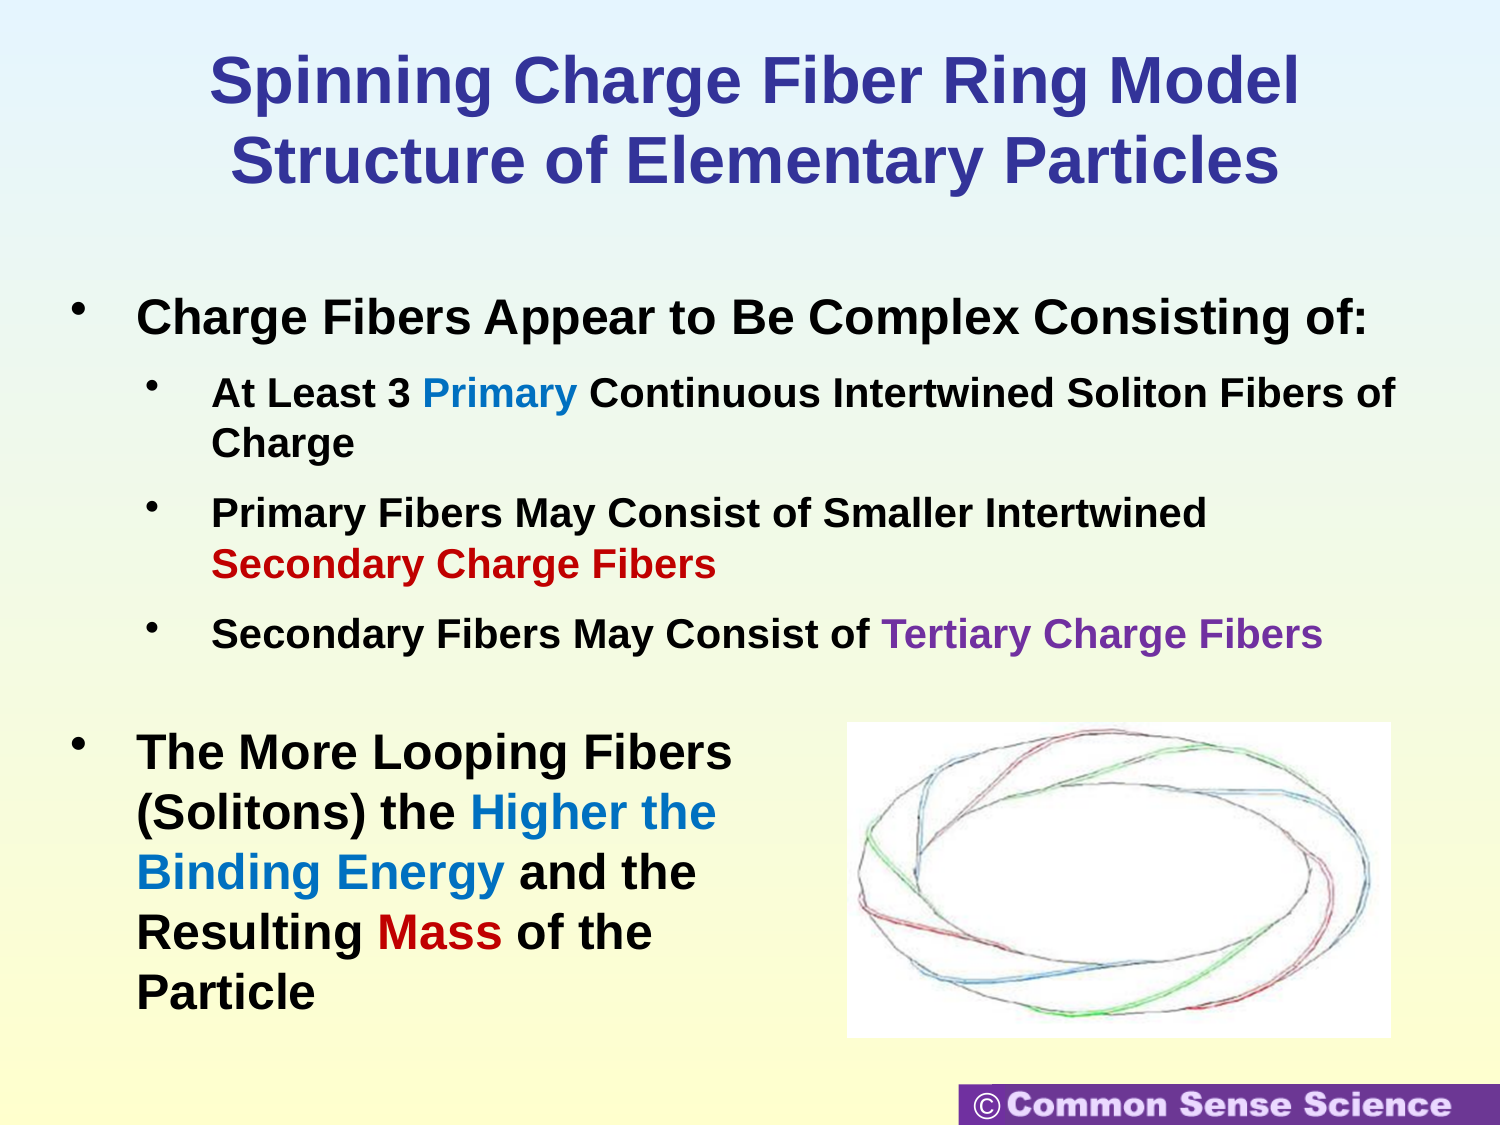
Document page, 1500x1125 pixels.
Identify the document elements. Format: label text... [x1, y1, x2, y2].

picture [846, 722, 1391, 1038]
title Spinning Charge Fiber Ring Model Structure of Elementary Particles [118, 35, 1394, 199]
text_box The More Looping Fibers (Solitons) the Higher the Binding Energy and the Resulting Mass of the Particle [55, 712, 848, 1028]
picture [1005, 1084, 1500, 1125]
text_box Charge Fibers Appear to Be Complex Consisting of: At Least 3 Primary Continuous Intertwined Soliton Fibers of Charge Primary Fibers May Consist of Smaller Intertwined Secondary Charge Fibers Secondary Fibers May Consist of Tertiary Charge Fibers [55, 277, 1445, 665]
